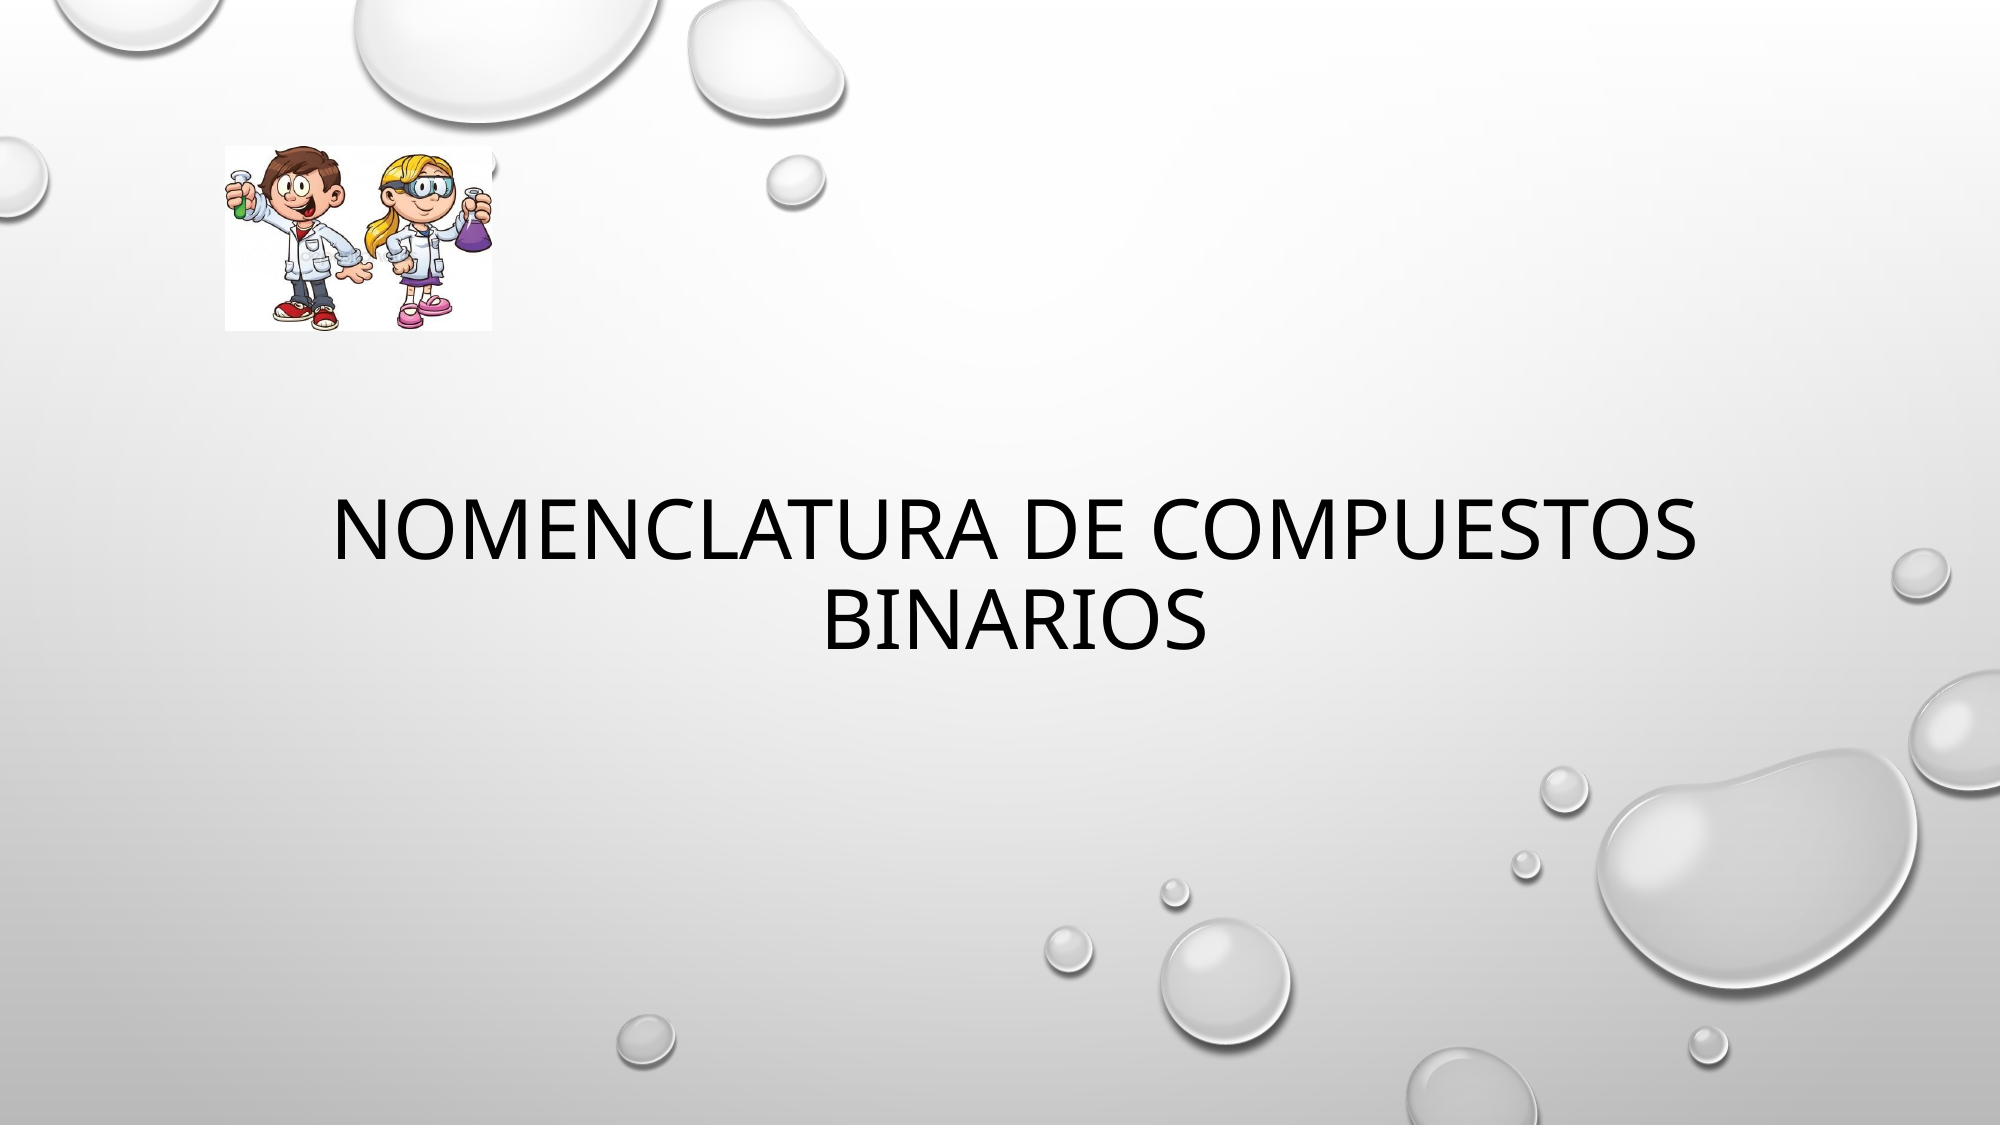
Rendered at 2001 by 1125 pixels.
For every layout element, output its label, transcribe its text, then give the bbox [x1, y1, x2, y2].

picture [0, 0, 2000, 1125]
title Nomenclatura de compuestos binarios [302, 450, 1728, 675]
